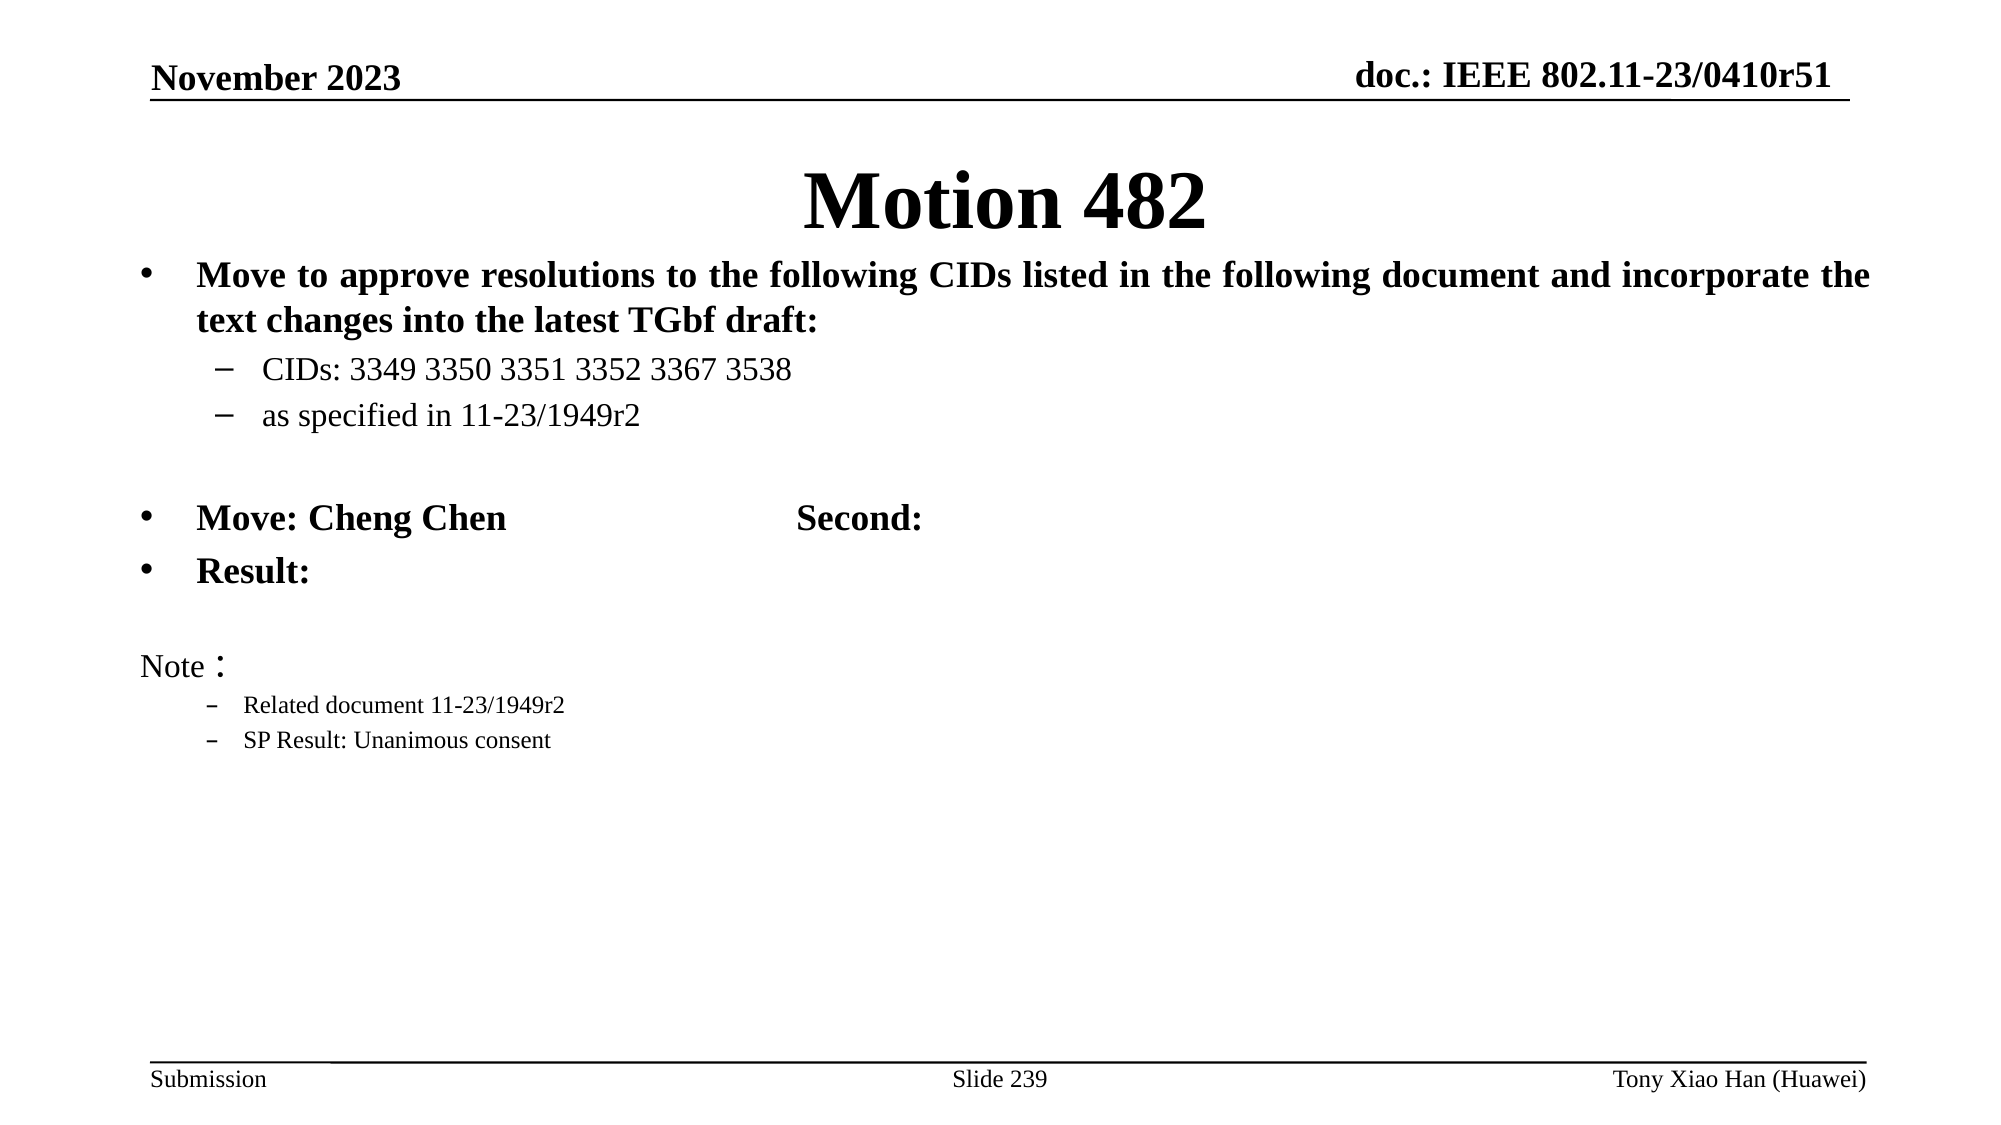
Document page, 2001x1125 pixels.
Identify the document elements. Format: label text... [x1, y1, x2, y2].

text_box Motion 482 [368, 137, 1644, 212]
text_box Move to approve resolutions to the following CIDs listed in the following document and incorporate the text changes into the latest TGbf draft: CIDs: 3349 3350 3351 3352 3367 3538 as specified in 11-23/1949r2 Move: Cheng Chen Second: Result: Note： Related document 11-23/1949r2 SP Result: Unanimous consent [125, 212, 1888, 988]
